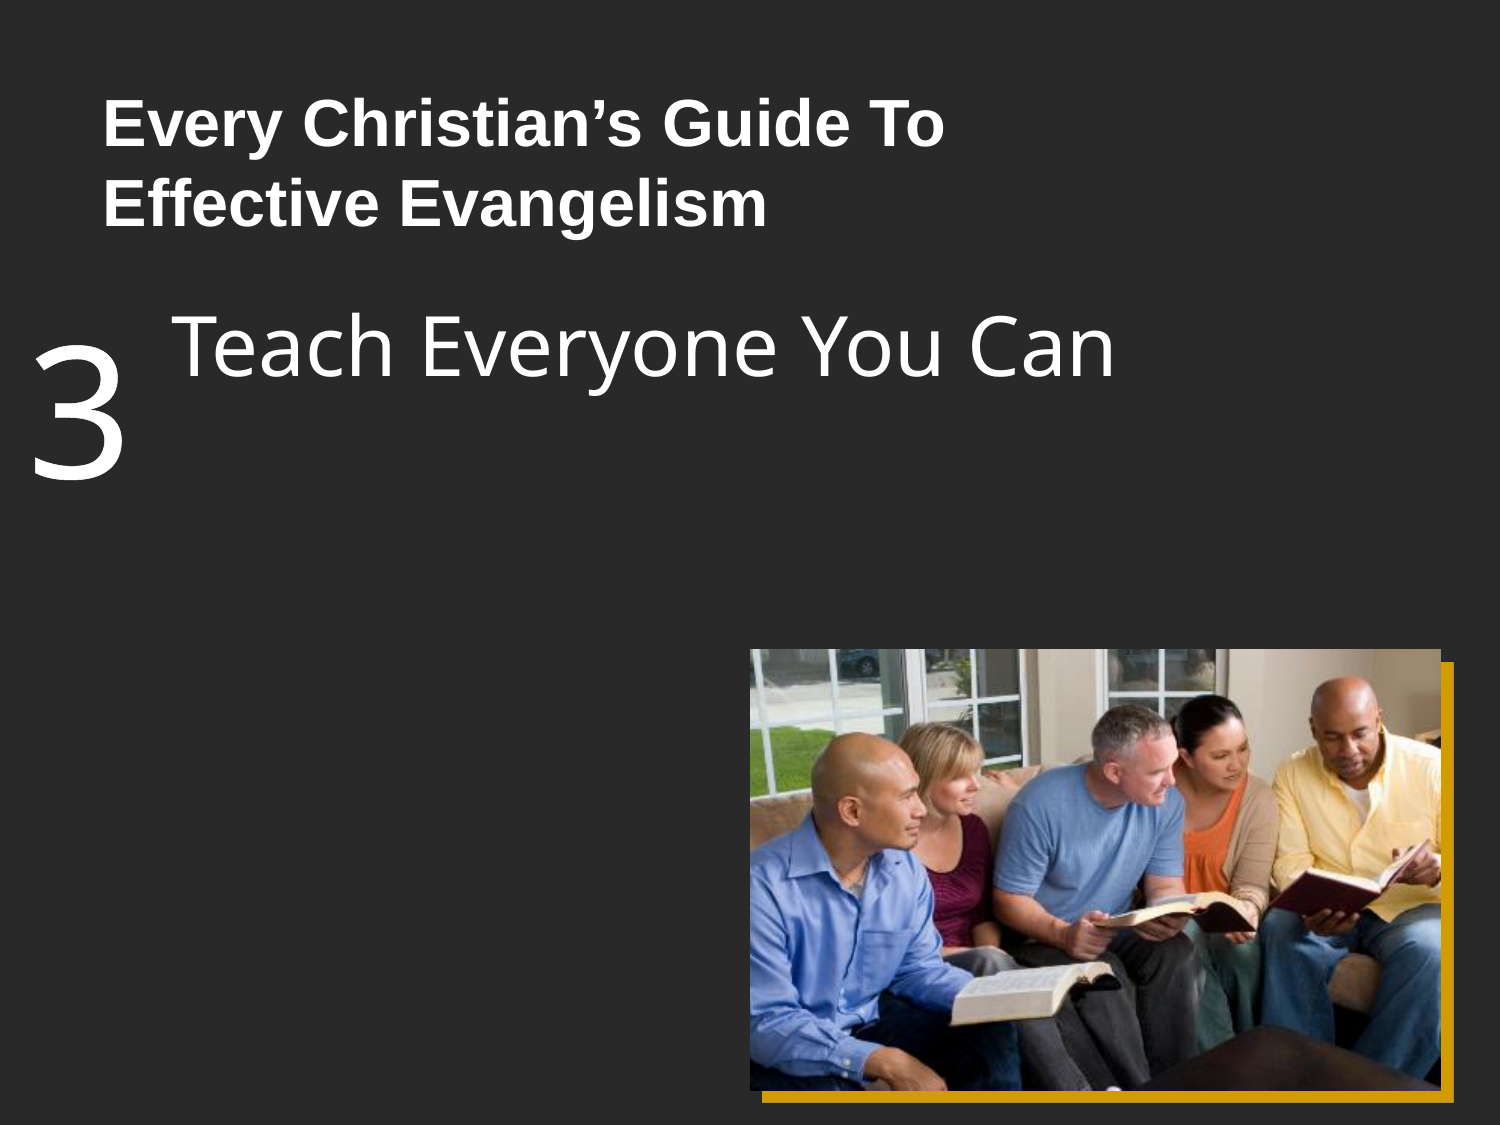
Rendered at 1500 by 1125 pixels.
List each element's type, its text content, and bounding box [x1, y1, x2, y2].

text_box 3 [11, 287, 147, 523]
text_box Teach Everyone You Can [156, 285, 1500, 401]
picture [749, 649, 1441, 1091]
title Every Christian’s Guide To Effective Evangelism [87, 15, 1328, 248]
